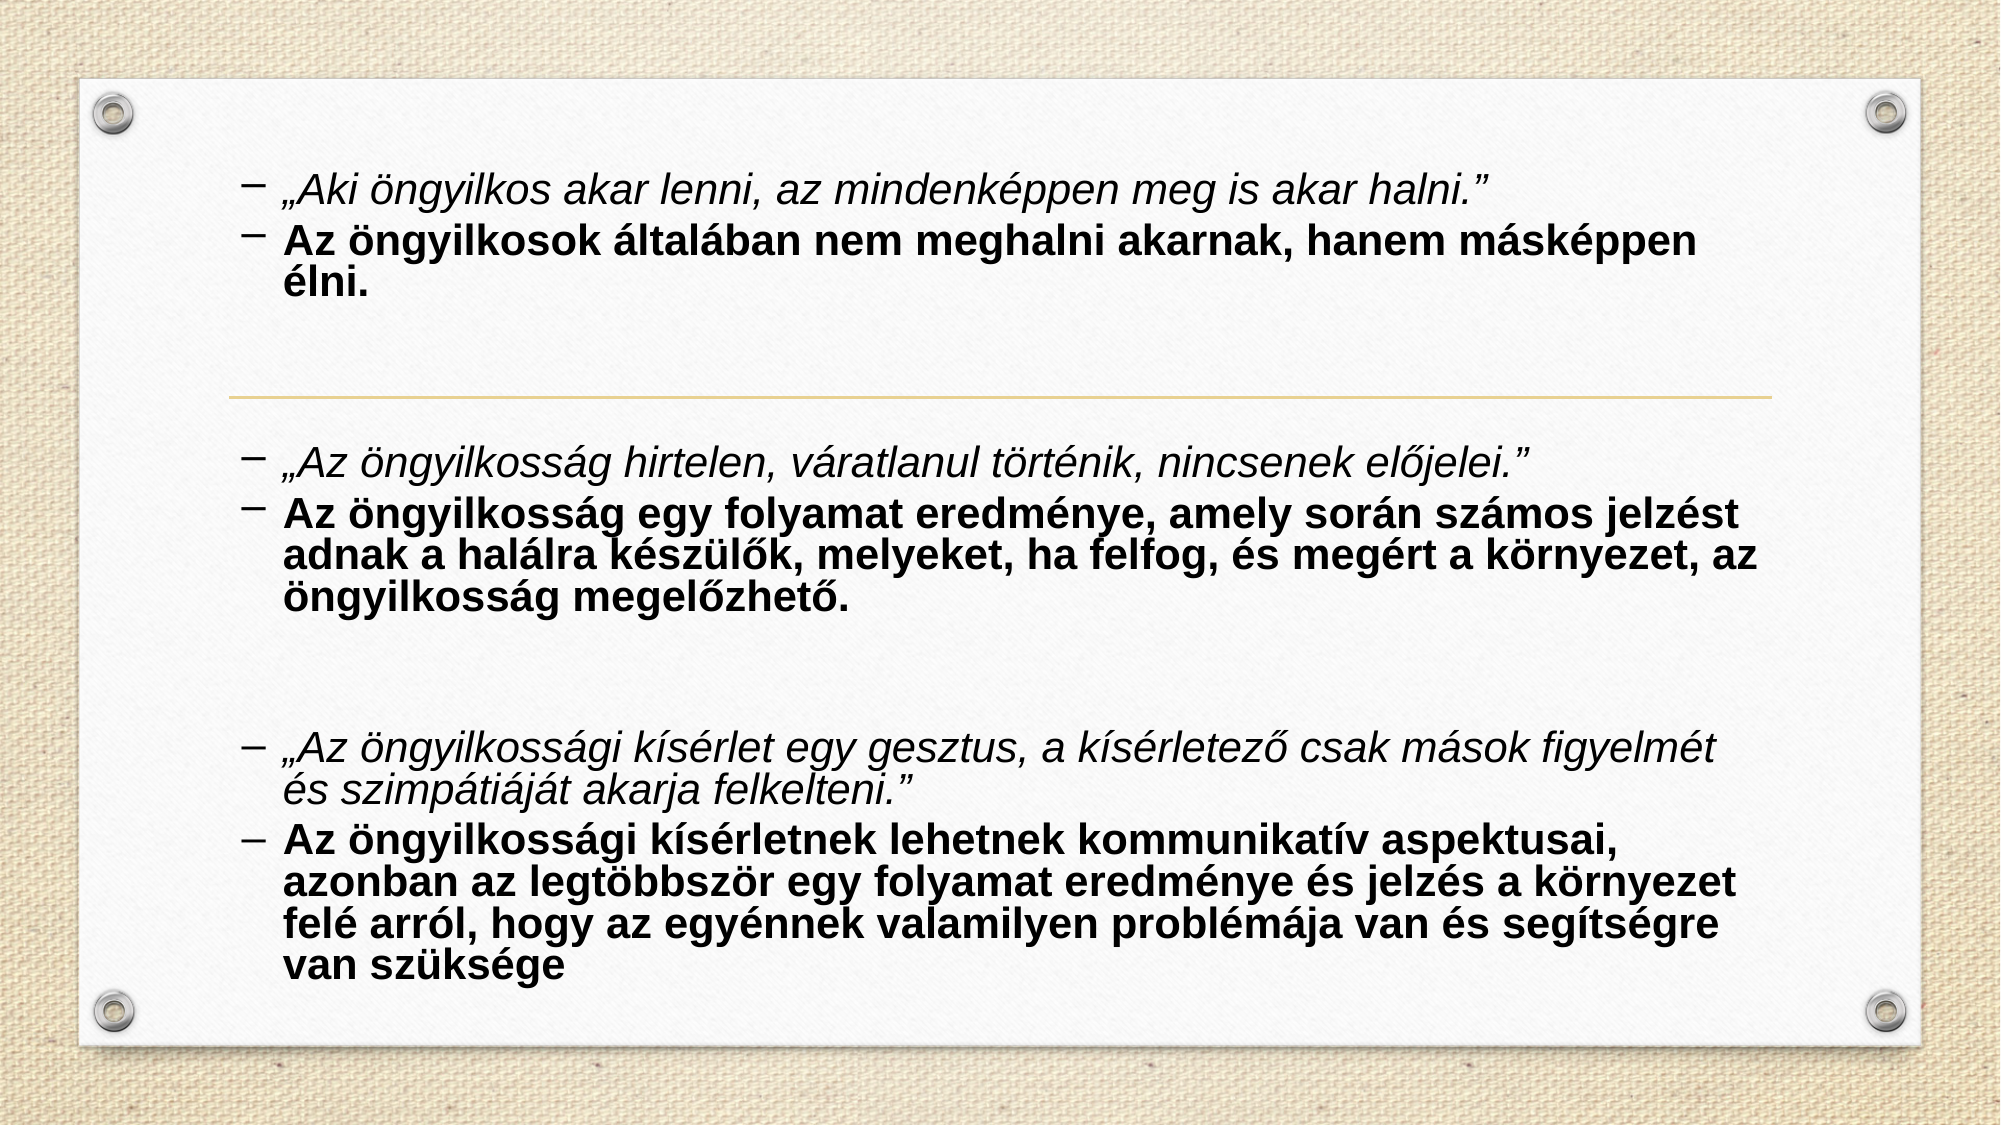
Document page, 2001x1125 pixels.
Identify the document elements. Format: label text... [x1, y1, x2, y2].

picture [0, 0, 2001, 1125]
list „Aki öngyilkos akar lenni, az mindenképpen meg is akar halni.” Az öngyilkosok általában nem meghalni akarnak, hanem másképpen élni. „Az öngyilkosság hirtelen, váratlanul történik, nincsenek előjelei.” Az öngyilkosság egy folyamat eredménye, amely során számos jelzést adnak a halálra készülők, melyeket, ha felfog, és megért a környezet, az öngyilkosság megelőzhető. „Az öngyilkossági kísérlet egy gesztus, a kísérletező csak mások figyelmét és szimpátiáját akarja felkelteni.” Az öngyilkossági kísérletnek lehetnek kommunikatív aspektusai, azonban az legtöbbször egy folyamat eredménye és jelzés a környezet felé arról, hogy az egyénnek valamilyen problémája van és segítségre van szüksége [156, 107, 1788, 1002]
